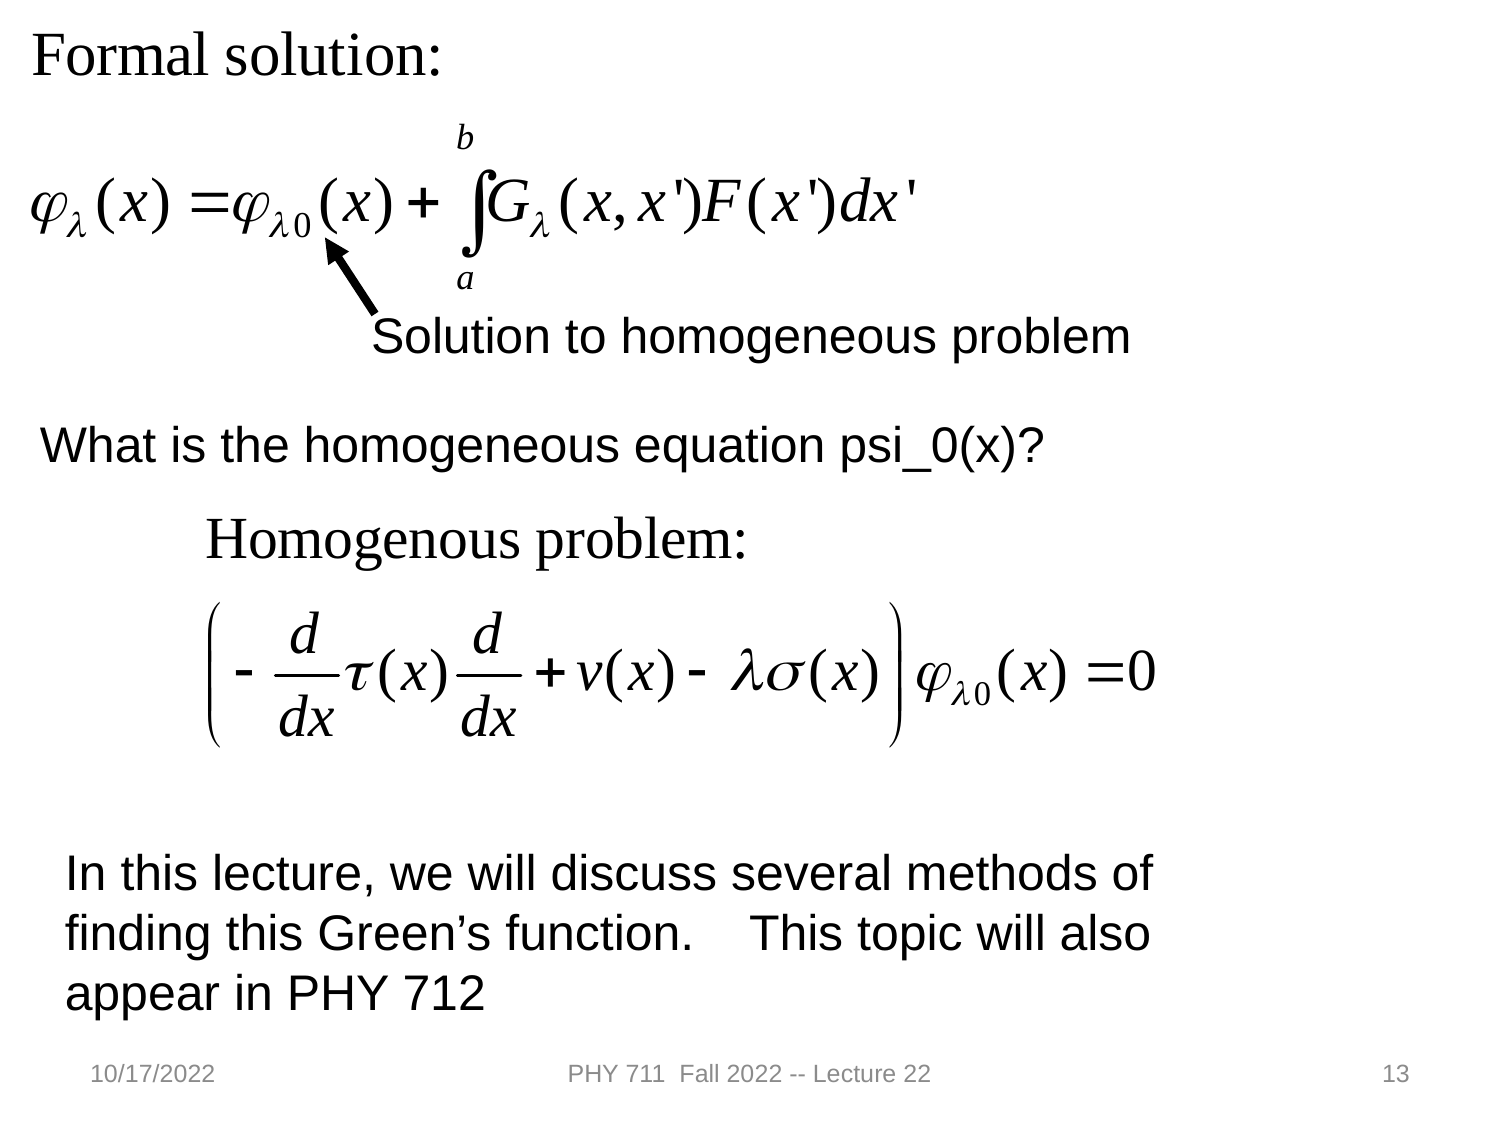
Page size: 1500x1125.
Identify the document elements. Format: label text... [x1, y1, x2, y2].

text_box Solution to homogeneous problem [356, 295, 1432, 371]
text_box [199, 507, 1164, 758]
footer PHY 711 Fall 2022 -- Lecture 22 [512, 1042, 988, 1103]
slide_number 13 [1074, 1042, 1425, 1103]
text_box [324, 237, 376, 315]
text_box What is the homogeneous equation psi_0(x)? [24, 405, 1425, 540]
text_box In this lecture, we will discuss several methods of finding this Green’s function. This topic will also appear in PHY 712 [49, 832, 1313, 1028]
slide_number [75, 1042, 425, 1103]
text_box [24, 22, 922, 300]
